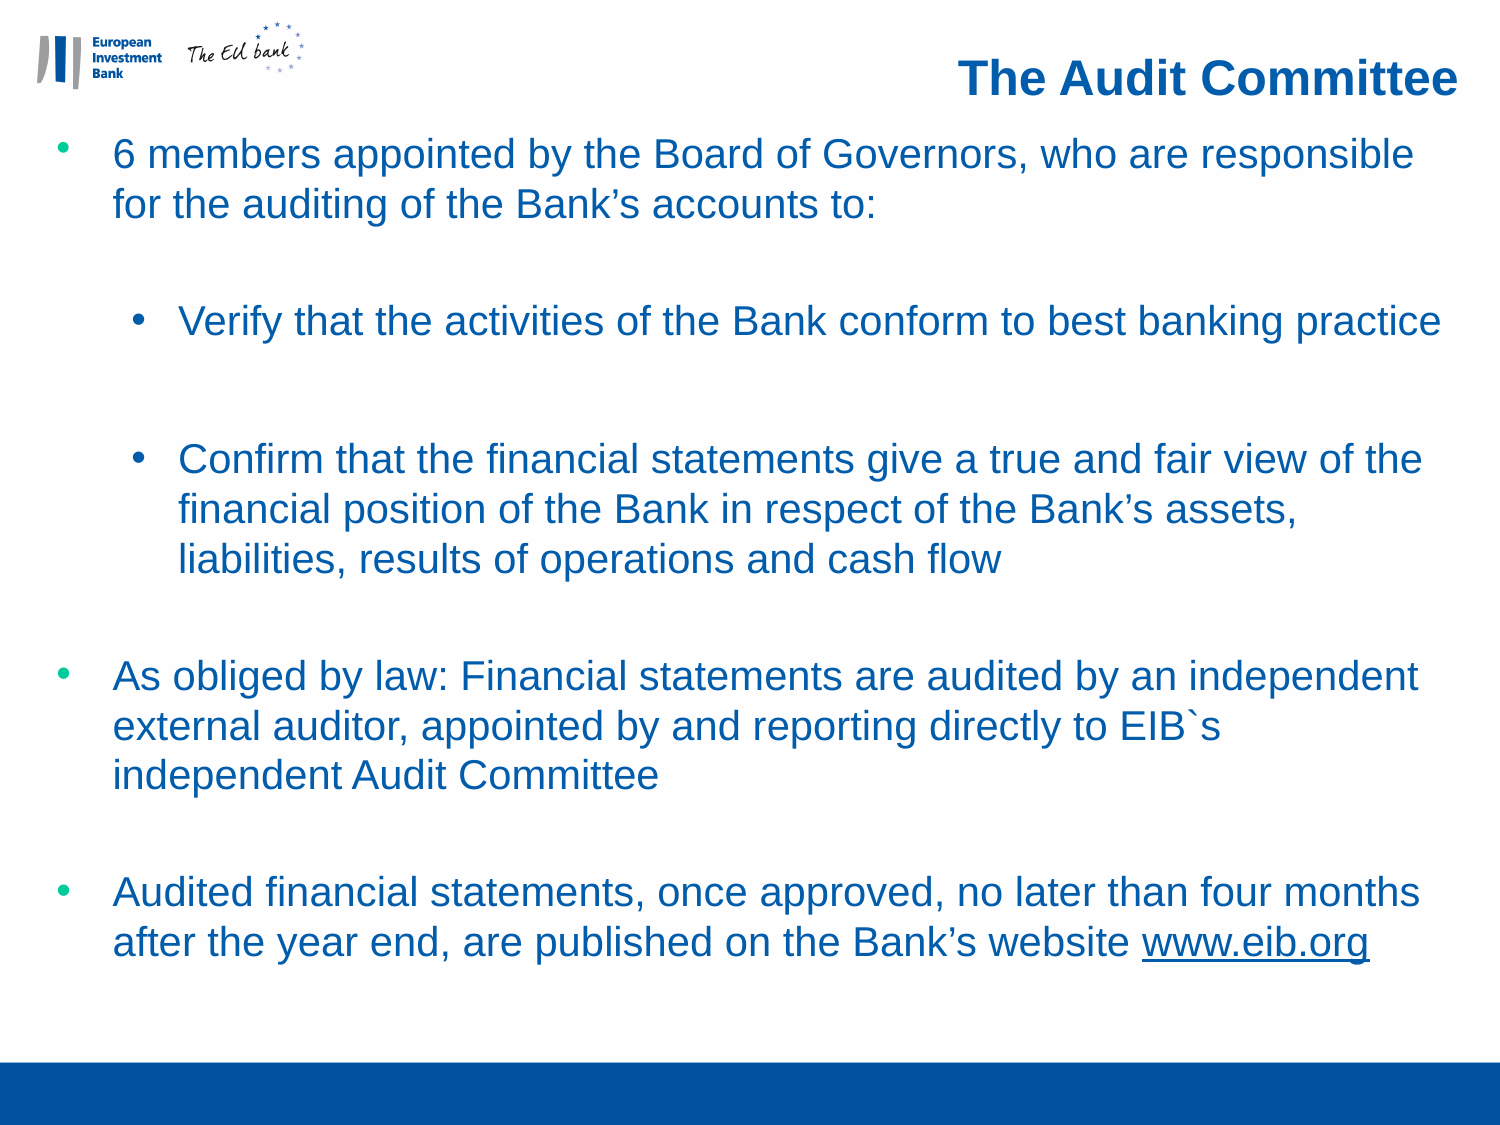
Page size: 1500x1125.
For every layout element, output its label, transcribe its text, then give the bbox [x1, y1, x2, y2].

list 6 members appointed by the Board of Governors, who are responsible for the auditing of the Bank’s accounts to: Verify that the activities of the Bank conform to best banking practice Confirm that the financial statements give a true and fair view of the financial position of the Bank in respect of the Bank’s assets, liabilities, results of operations and cash flow As obliged by law: Financial statements are audited by an independent external auditor, appointed by and reporting directly to EIB`s independent Audit Committee Audited financial statements, once approved, no later than four months after the year end, are published on the Bank’s website www.eib.org [40, 119, 1460, 1048]
picture [0, 0, 1500, 1125]
title The Audit Committee [395, 24, 1460, 119]
